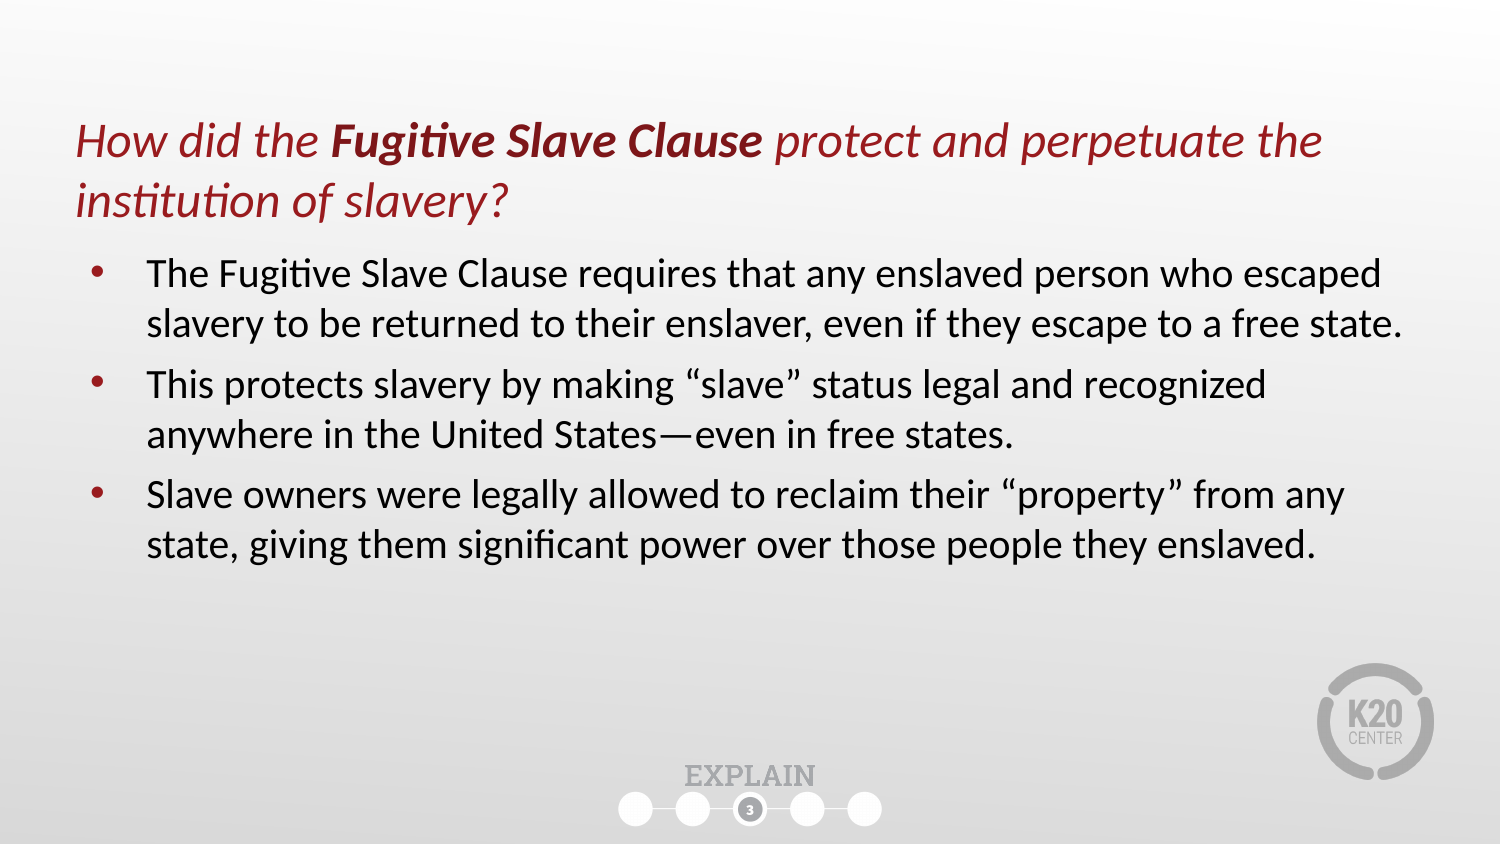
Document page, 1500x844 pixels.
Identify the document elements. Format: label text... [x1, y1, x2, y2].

title How did the Fugitive Slave Clause protect and perpetuate the institution of slavery? [75, 86, 1425, 228]
picture [535, 713, 965, 844]
list The Fugitive Slave Clause requires that any enslaved person who escaped slavery to be returned to their enslaver, even if they escape to a free state. This protects slavery by making “slave” status legal and recognized anywhere in the United States—even in free states. Slave owners were legally allowed to reclaim their “property” from any state, giving them significant power over those people they enslaved. [75, 238, 1425, 779]
picture [1300, 646, 1451, 797]
